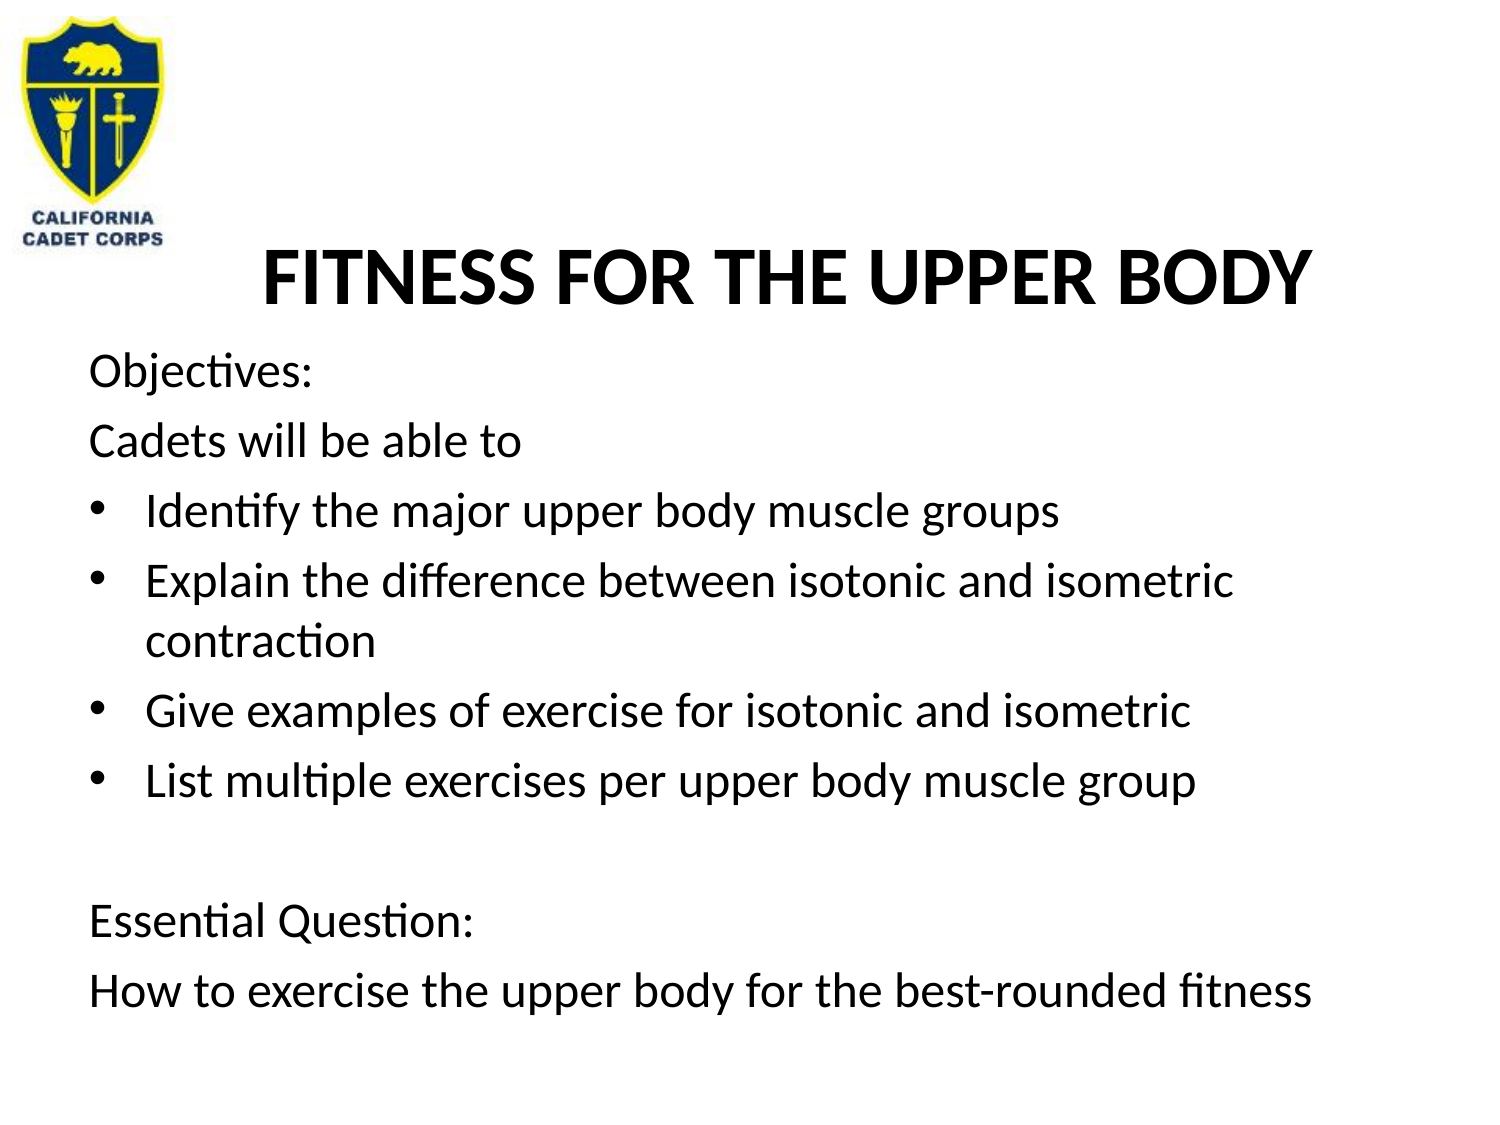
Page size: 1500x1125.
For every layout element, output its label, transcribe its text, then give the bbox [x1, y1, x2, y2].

title Fitness for the Upper Body [150, 213, 1426, 324]
picture [0, 16, 186, 261]
list Objectives: Cadets will be able to Identify the major upper body muscle groups Explain the difference between isotonic and isometric contraction Give examples of exercise for isotonic and isometric List multiple exercises per upper body muscle group Essential Question: How to exercise the upper body for the best-rounded fitness [73, 324, 1427, 1025]
